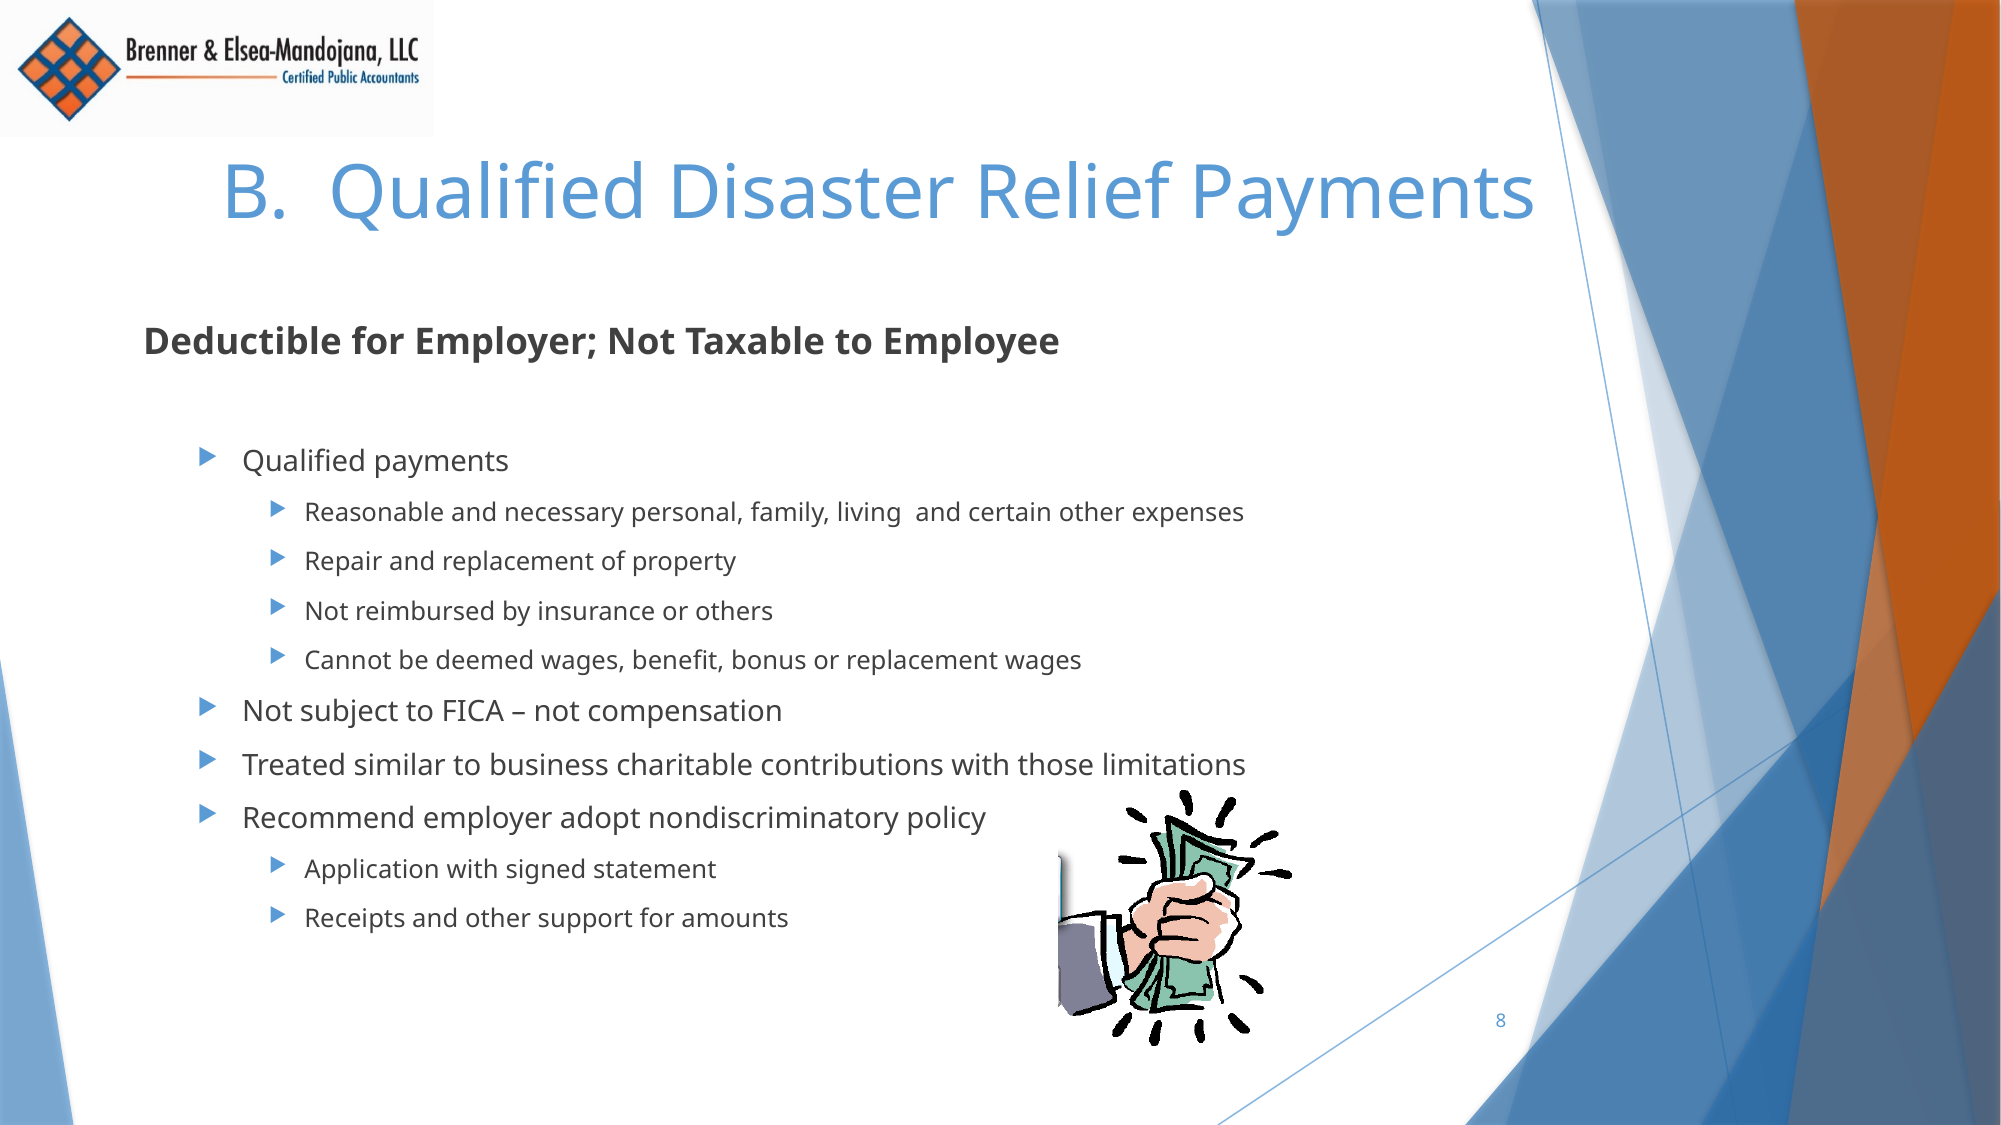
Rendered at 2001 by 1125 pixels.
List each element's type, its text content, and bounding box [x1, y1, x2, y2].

picture [0, 0, 435, 137]
title B. Qualified Disaster Relief Payments [204, 136, 1555, 267]
list Deductible for Employer; Not Taxable to Employee Qualified payments Reasonable and necessary personal, family, living and certain other expenses Repair and replacement of property Not reimbursed by insurance or others Cannot be deemed wages, benefit, bonus or replacement wages Not subject to FICA – not compensation Treated similar to business charitable contributions with those limitations Recommend employer adopt nondiscriminatory policy Application with signed statement Receipts and other support for amounts [111, 310, 1522, 948]
picture [1057, 784, 1297, 1052]
slide_number 8 [1409, 991, 1522, 1051]
